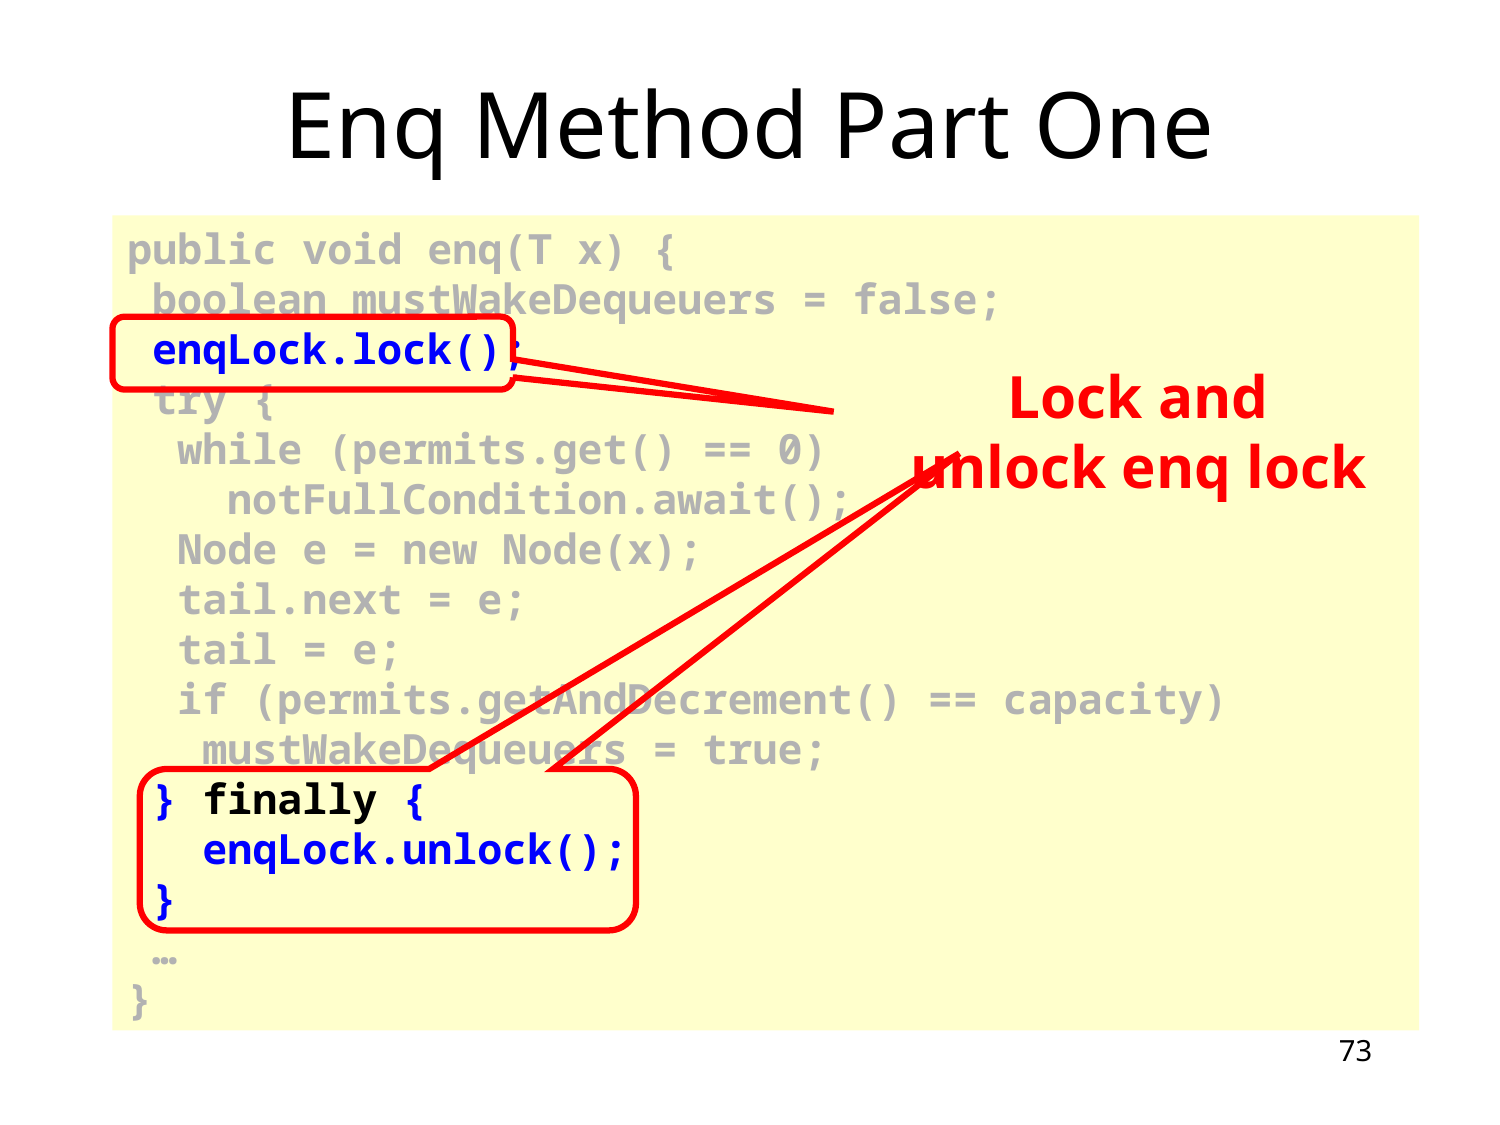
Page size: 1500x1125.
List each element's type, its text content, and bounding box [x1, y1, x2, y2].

text_box Lock and unlock enq lock [889, 353, 1387, 508]
text_box public void enq(T x) { boolean mustWakeDequeuers = false; enqLock.lock(); try { while (permits.get() == 0) notFullCondition.await(); Node e = new Node(x); tail.next = e; tail = e; if (permits.getAndDecrement() == capacity) mustWakeDequeuers = true; } finally { enqLock.unlock(); } … } [112, 215, 1420, 1031]
title Enq Method Part One [112, 27, 1388, 216]
text_box [139, 453, 960, 931]
slide_number 73 [1074, 1031, 1388, 1101]
text_box [112, 316, 834, 412]
